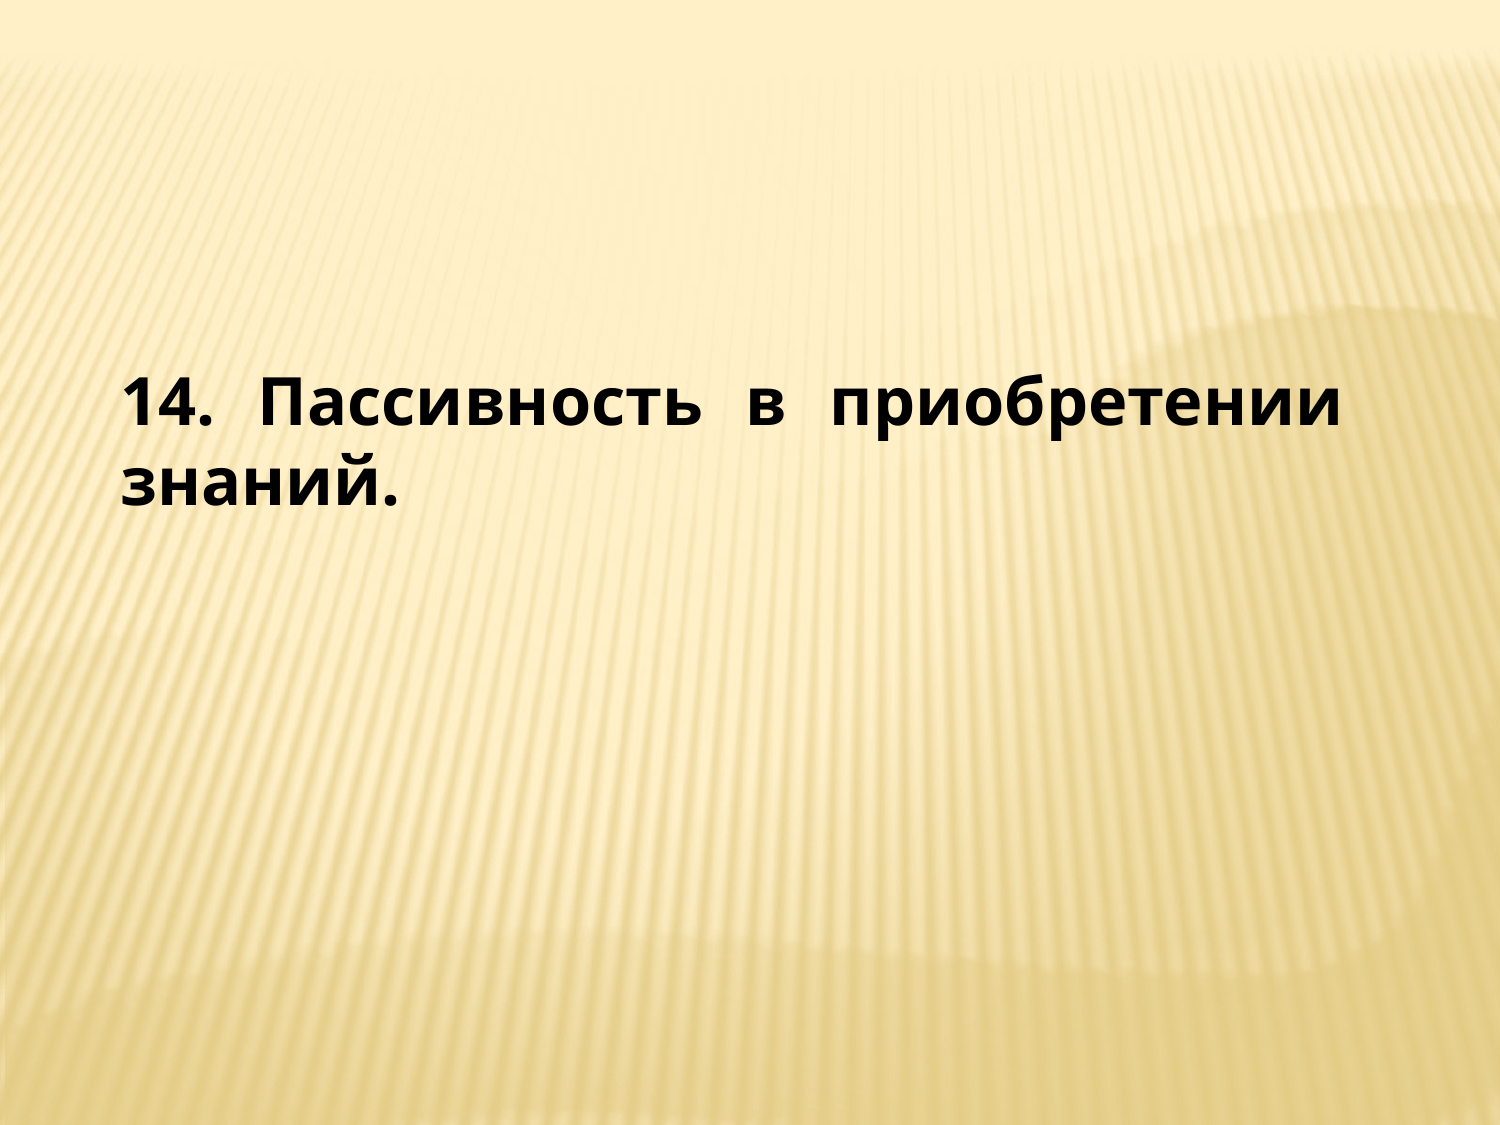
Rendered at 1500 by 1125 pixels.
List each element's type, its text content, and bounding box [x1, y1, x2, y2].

text_box 14. Пассивность в приобретении знаний. [105, 351, 1360, 572]
